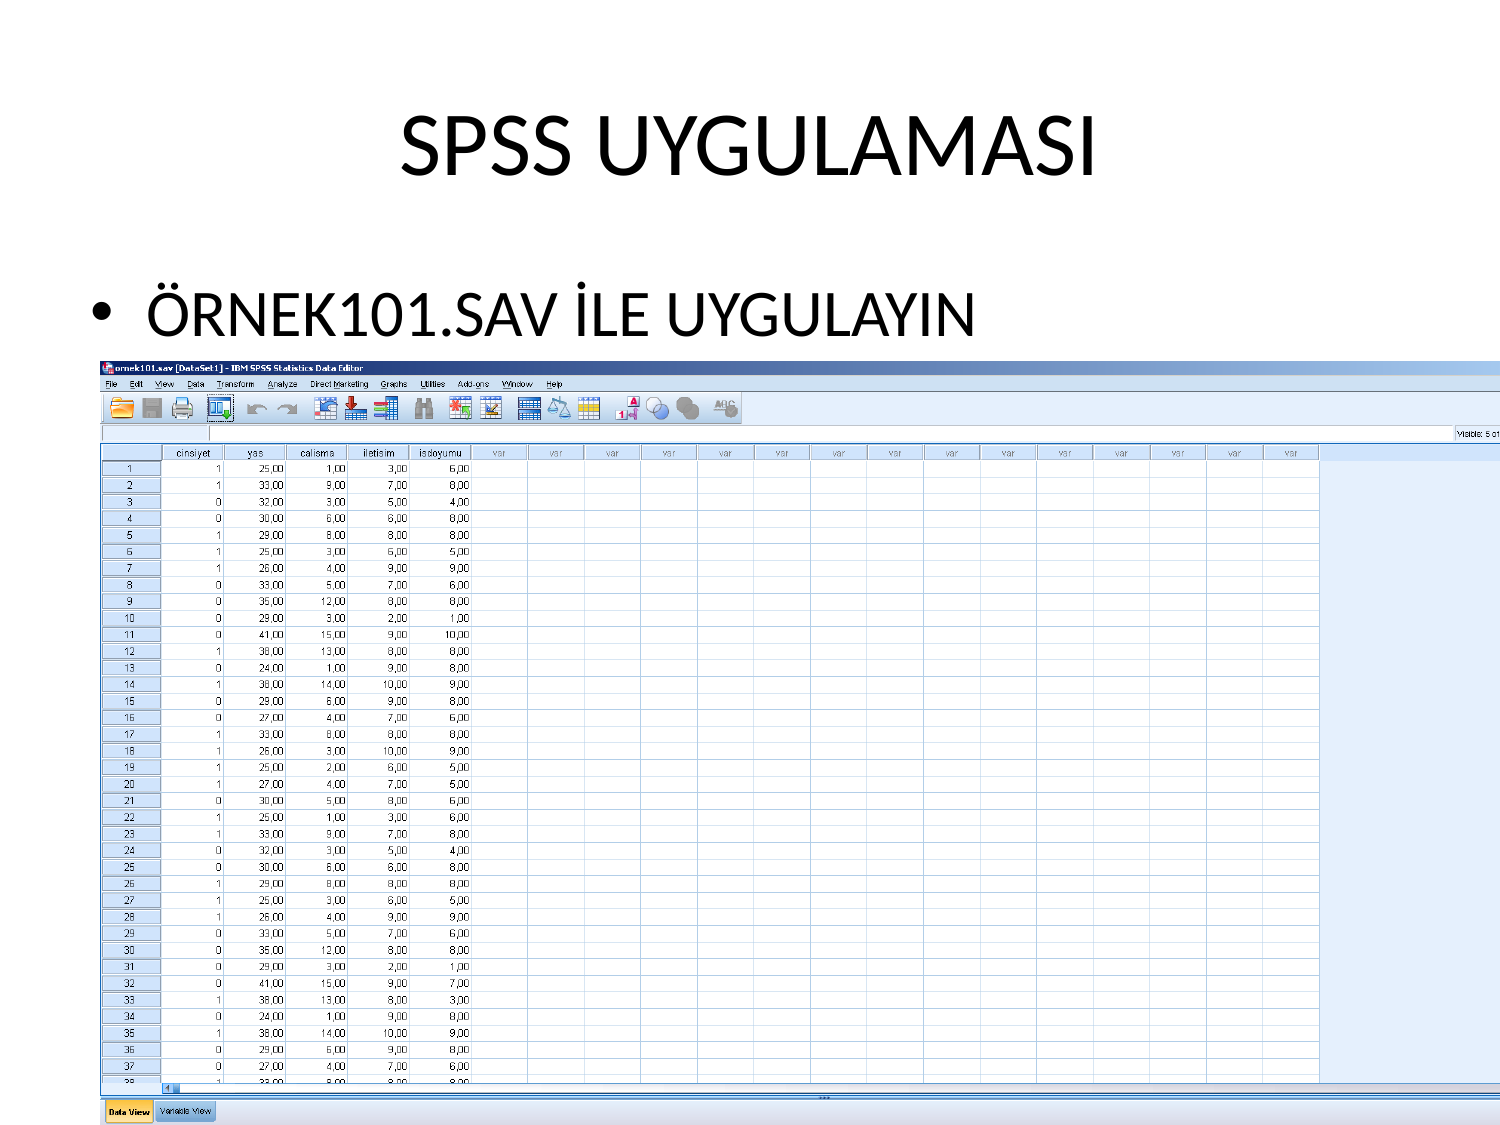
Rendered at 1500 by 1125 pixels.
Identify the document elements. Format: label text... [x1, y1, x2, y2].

list ÖRNEK101.SAV İLE UYGULAYIN [75, 262, 1425, 1005]
title SPSS UYGULAMASI [75, 45, 1425, 233]
picture [100, 361, 1500, 1125]
